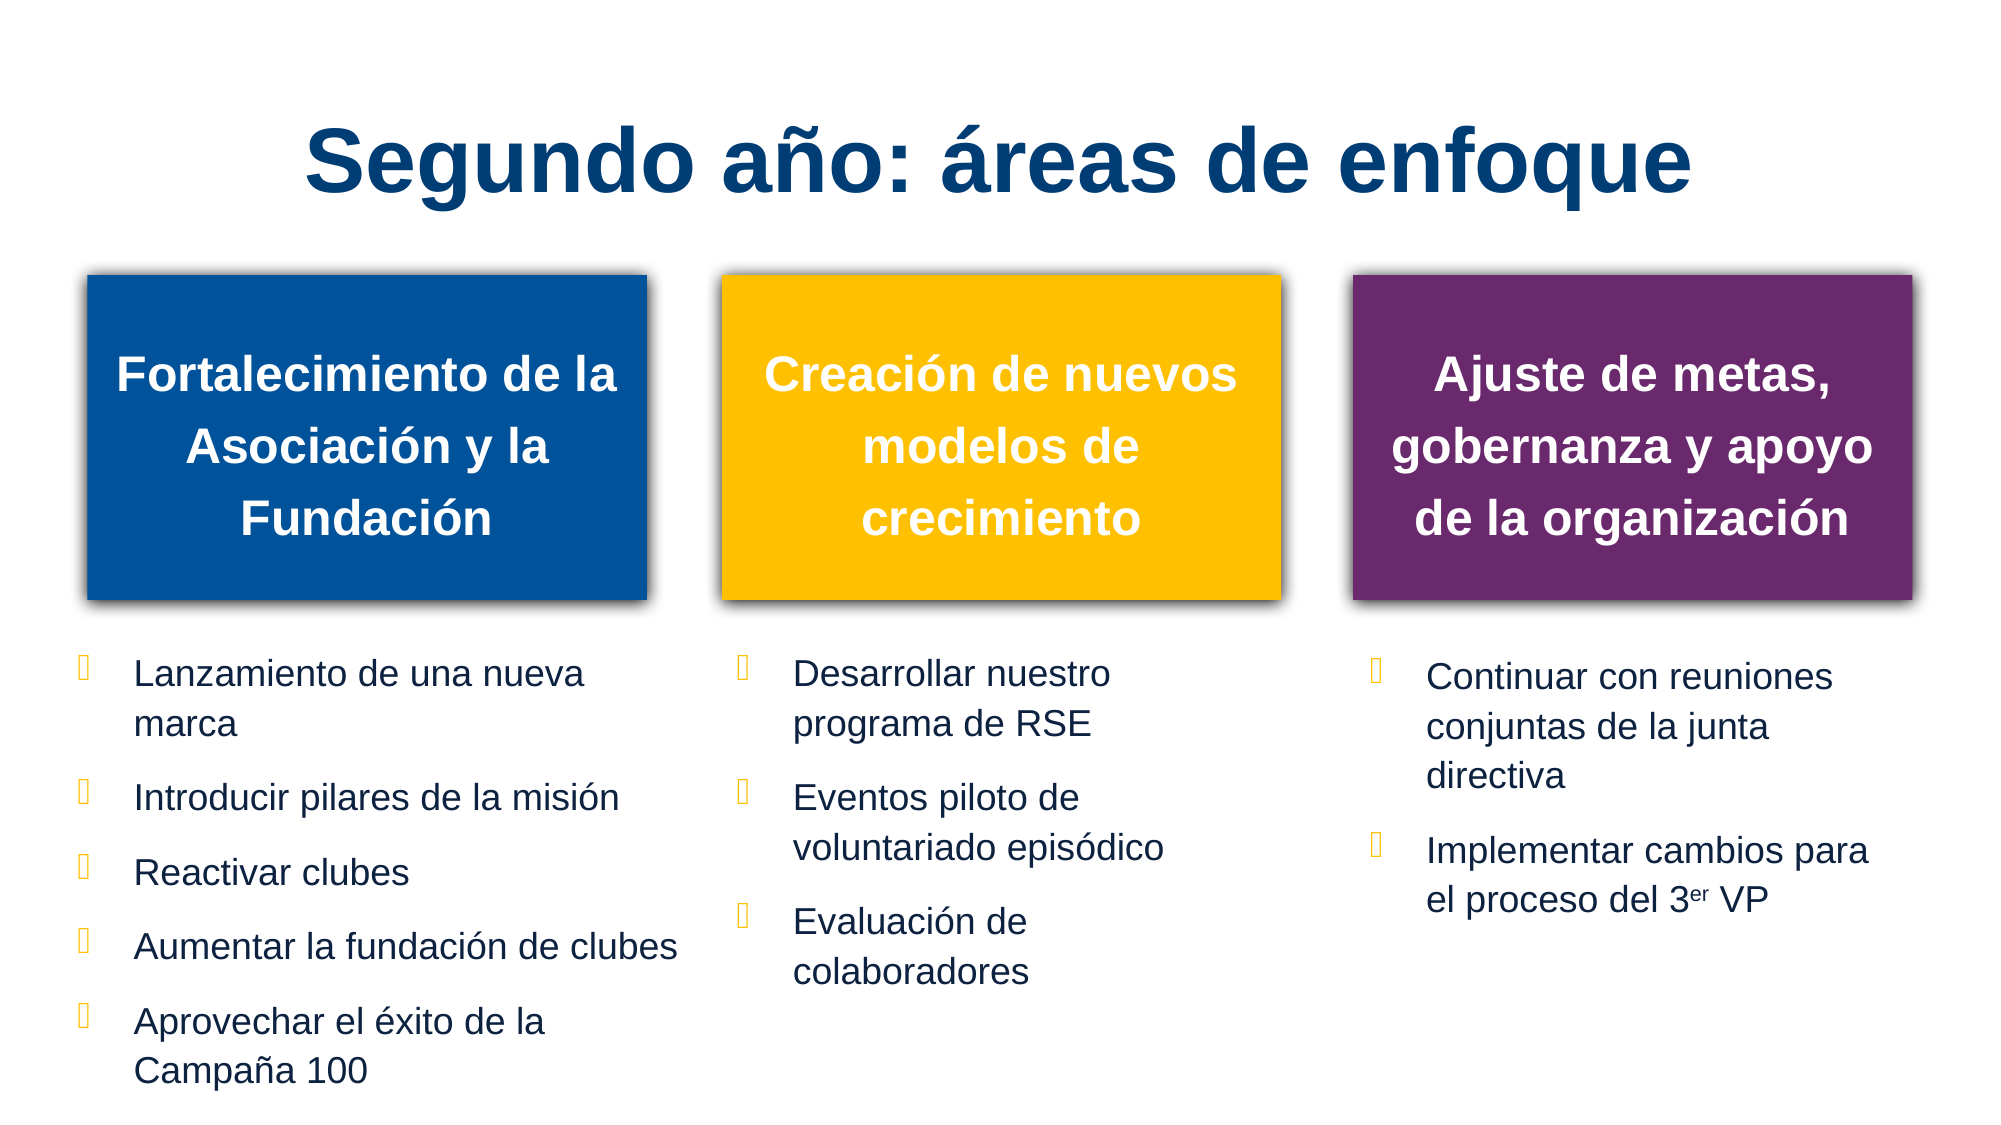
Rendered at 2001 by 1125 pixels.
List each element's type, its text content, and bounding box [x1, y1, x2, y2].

text_box Lanzamiento de una nueva marca Introducir pilares de la misión Reactivar clubes Aumentar la fundación de clubes Aprovechar el éxito de la Campaña 100 [62, 637, 713, 1099]
title Segundo año: áreas de enfoque [137, 112, 1863, 213]
text_box Creación de nuevos modelos de crecimiento [721, 275, 1282, 600]
text_box Ajuste de metas, gobernanza y apoyo de la organización [1353, 275, 1913, 600]
text_box Desarrollar nuestro programa de RSE Eventos piloto de voluntariado episódico Evaluación de colaboradores [721, 637, 1282, 1000]
text_box Fortalecimiento de la Asociación y la Fundación [87, 275, 647, 600]
text_box Continuar con reuniones conjuntas de la junta directiva Implementar cambios para el proceso del 3er VP [1355, 640, 1913, 928]
